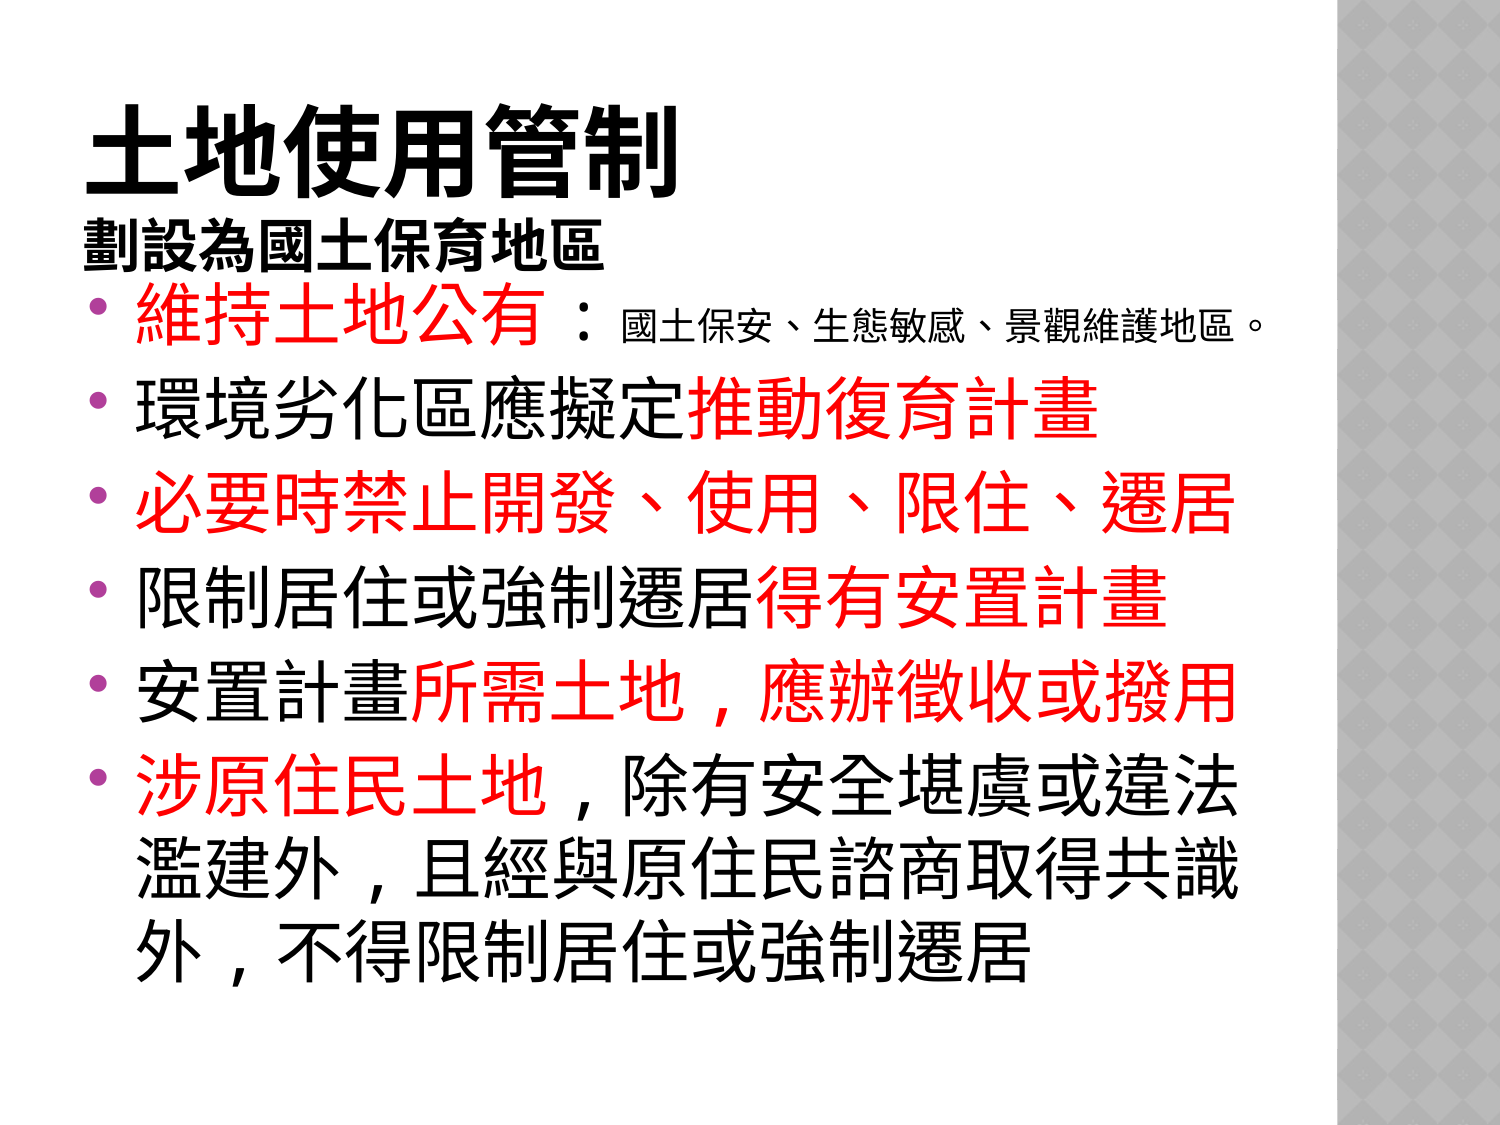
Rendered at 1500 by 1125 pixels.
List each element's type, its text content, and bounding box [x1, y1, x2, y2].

title 土地使用管制 劃設為國土保育地區 [75, 45, 1425, 279]
list 維持土地公有:國土保安、生態敏感、景觀維護地區。 環境劣化區應擬定推動復育計畫 必要時禁止開發、使用、限住、遷居 限制居住或強制遷居得有安置計畫 安置計畫所需土地,應辦徵收或撥用 涉原住民土地,除有安全堪虞或違法濫建外,且經與原住民諮商取得共識外,不得限制居住或強制遷居 [75, 264, 1263, 1059]
